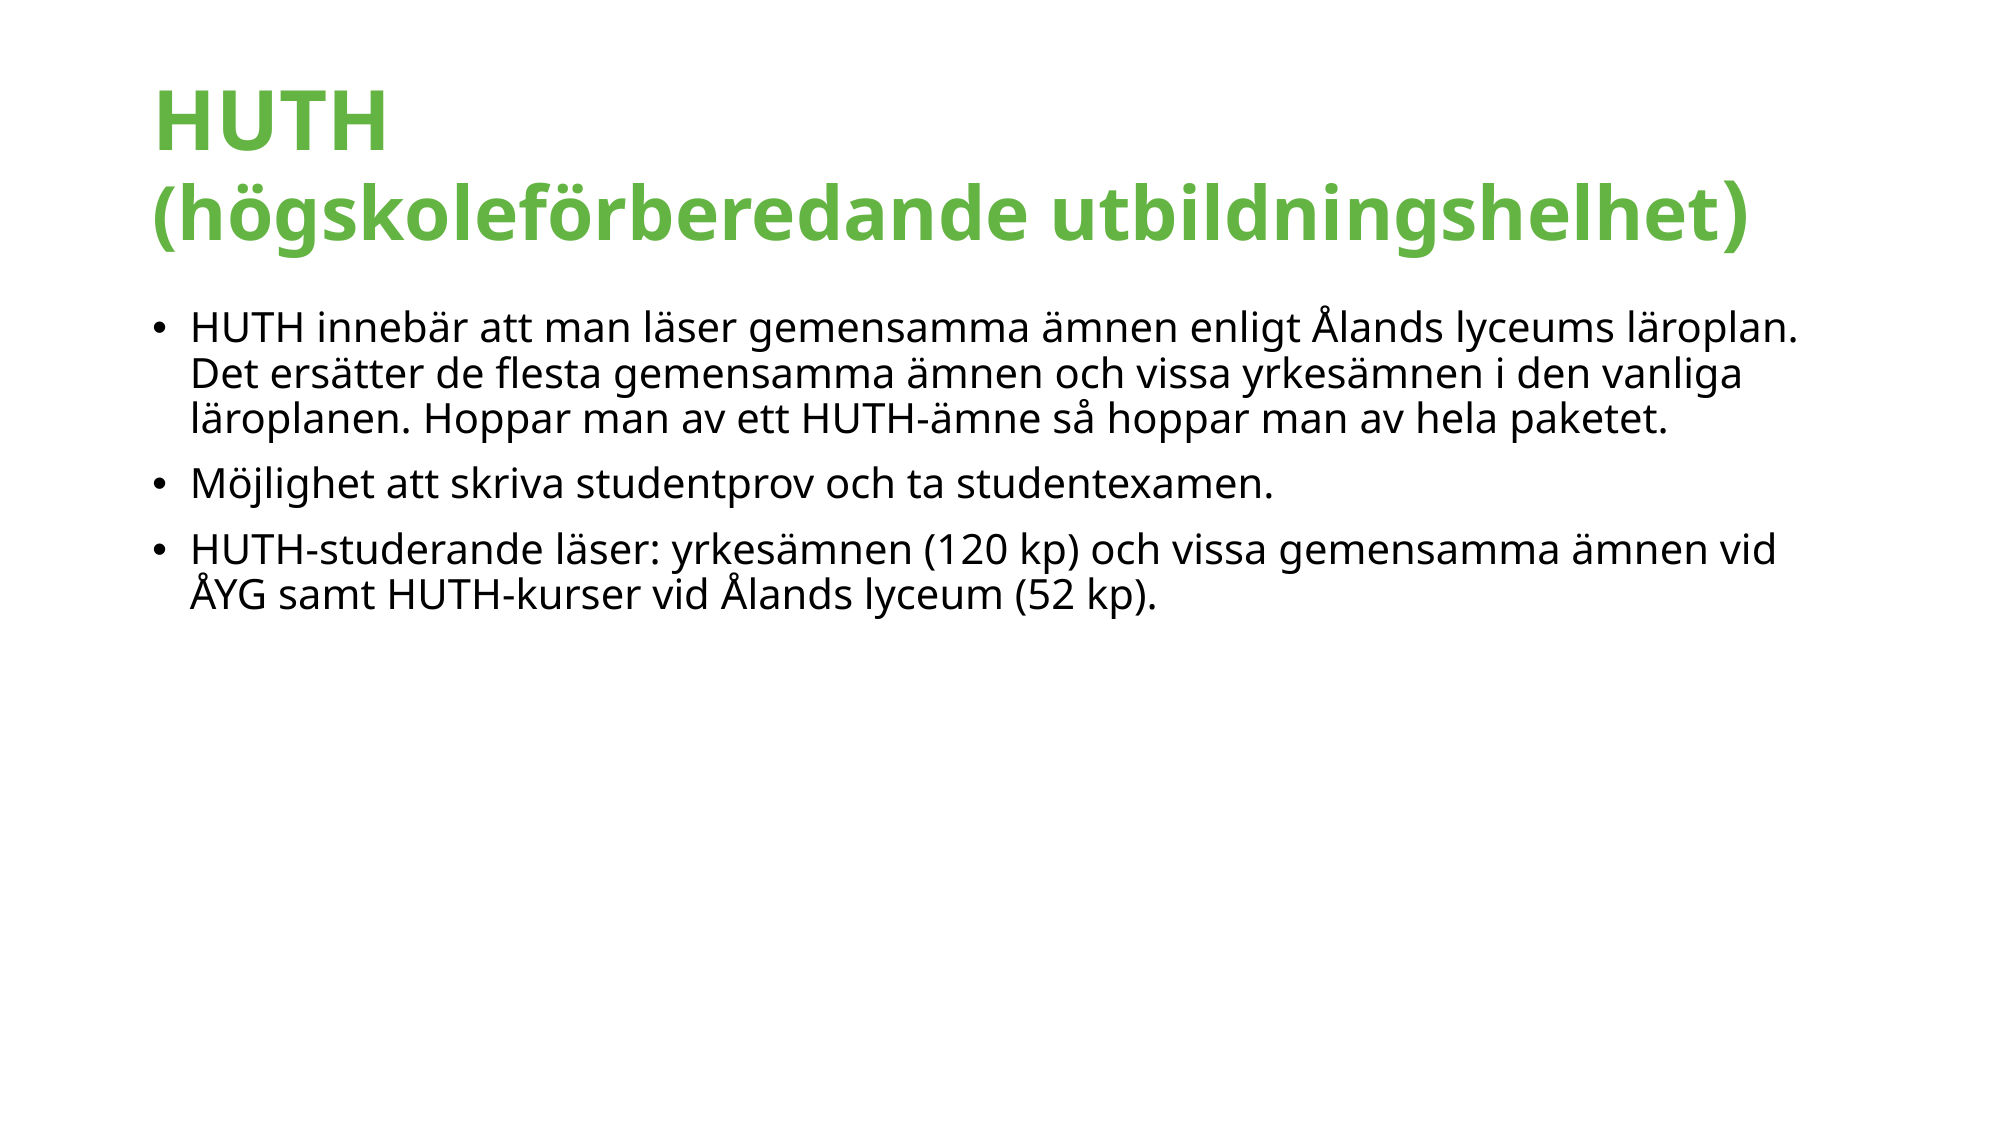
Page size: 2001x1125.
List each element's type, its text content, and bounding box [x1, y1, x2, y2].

title HUTH (högskoleförberedande utbildningshelhet) [137, 59, 1863, 278]
list HUTH innebär att man läser gemensamma ämnen enligt Ålands lyceums läroplan. Det ersätter de flesta gemensamma ämnen och vissa yrkesämnen i den vanliga läroplanen. Hoppar man av ett HUTH-ämne så hoppar man av hela paketet. Möjlighet att skriva studentprov och ta studentexamen. HUTH-studerande läser: yrkesämnen (120 kp) och vissa gemensamma ämnen vid ÅYG samt HUTH-kurser vid Ålands lyceum (52 kp). [137, 299, 1863, 1014]
